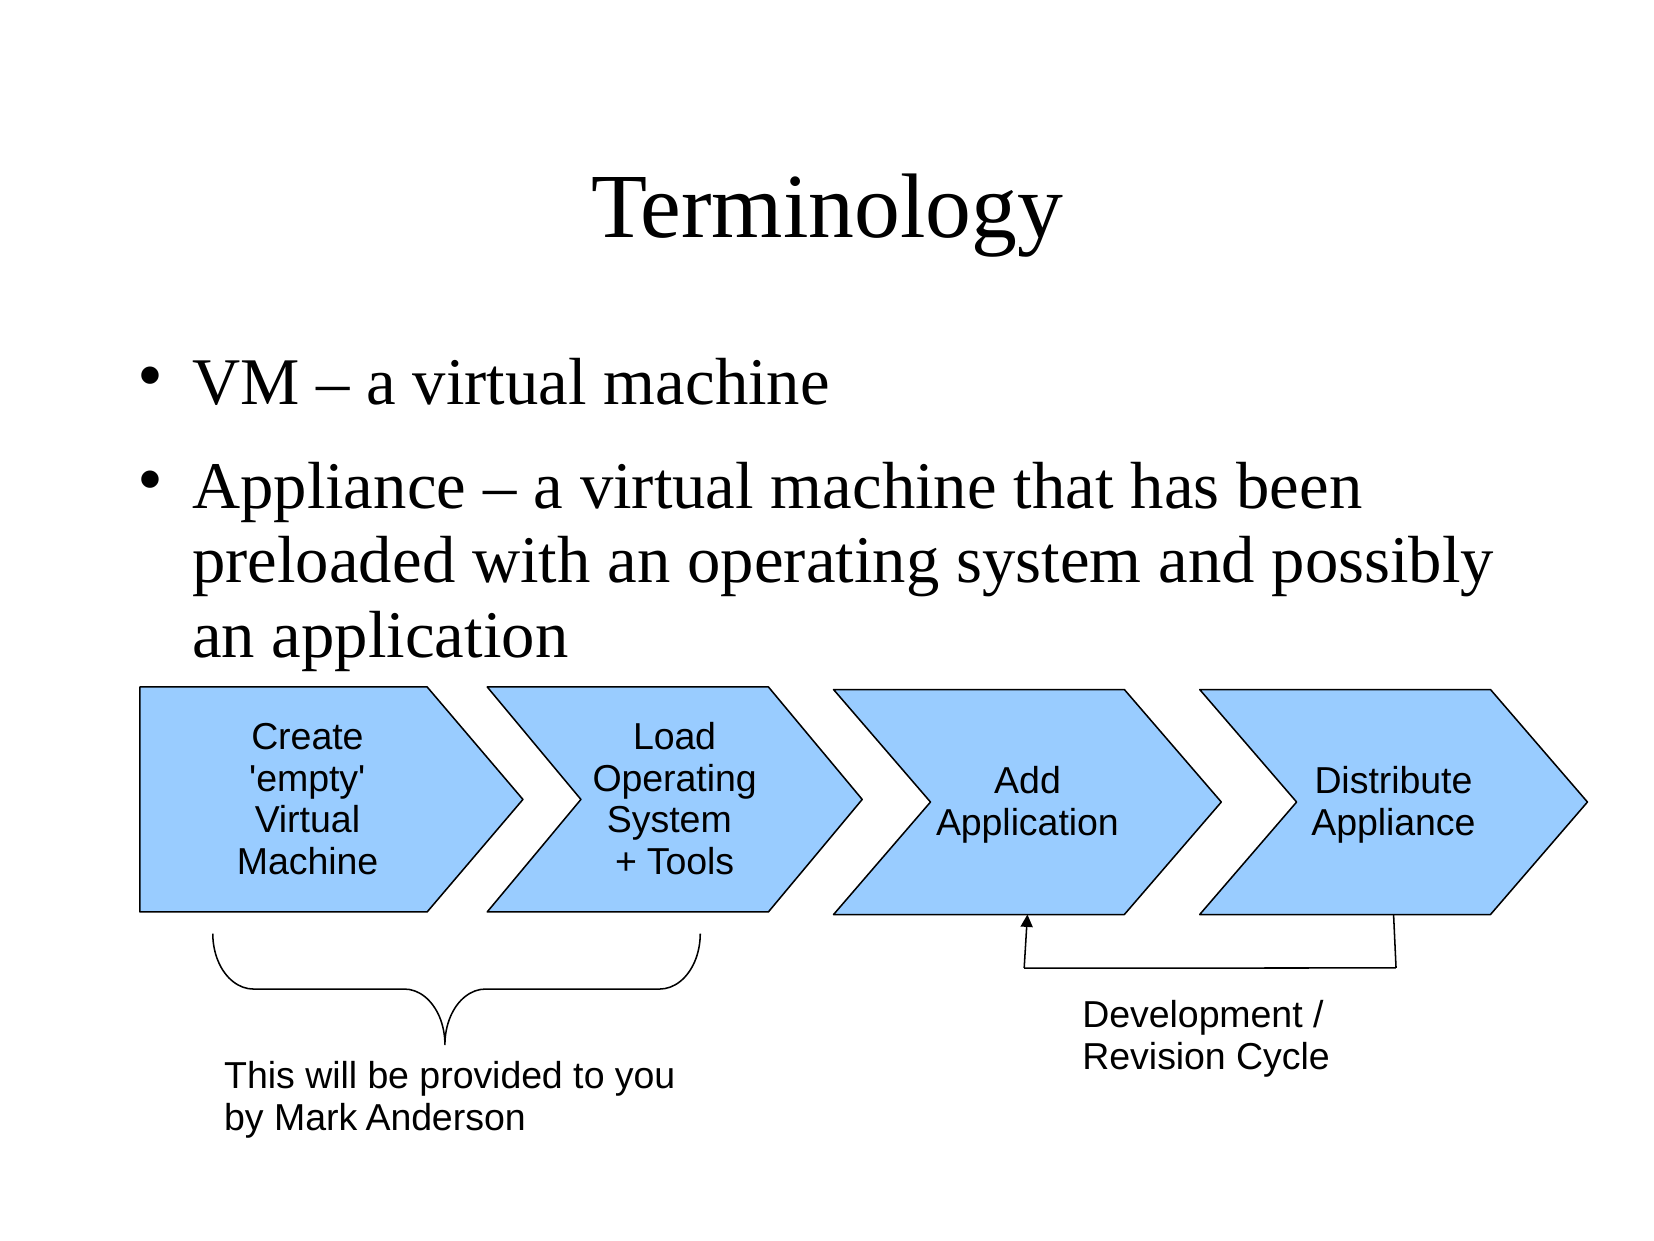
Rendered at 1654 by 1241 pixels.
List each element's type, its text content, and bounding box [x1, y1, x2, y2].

text_box Add Application [833, 689, 1222, 915]
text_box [1024, 914, 1028, 968]
text_box Create 'empty' Virtual Machine [139, 686, 523, 912]
text_box This will be provided to you by Mark Anderson [209, 1048, 690, 1147]
text_box Distribute Appliance [1199, 689, 1588, 915]
text_box [212, 933, 701, 1045]
text_box Development / Revision Cycle [1067, 986, 1350, 1086]
list VM – a virtual machine Appliance – a virtual machine that has been preloaded with an operating system and possibly an application [121, 344, 1534, 1112]
title Terminology [121, 102, 1534, 310]
text_box Load Operating System + Tools [487, 686, 863, 912]
